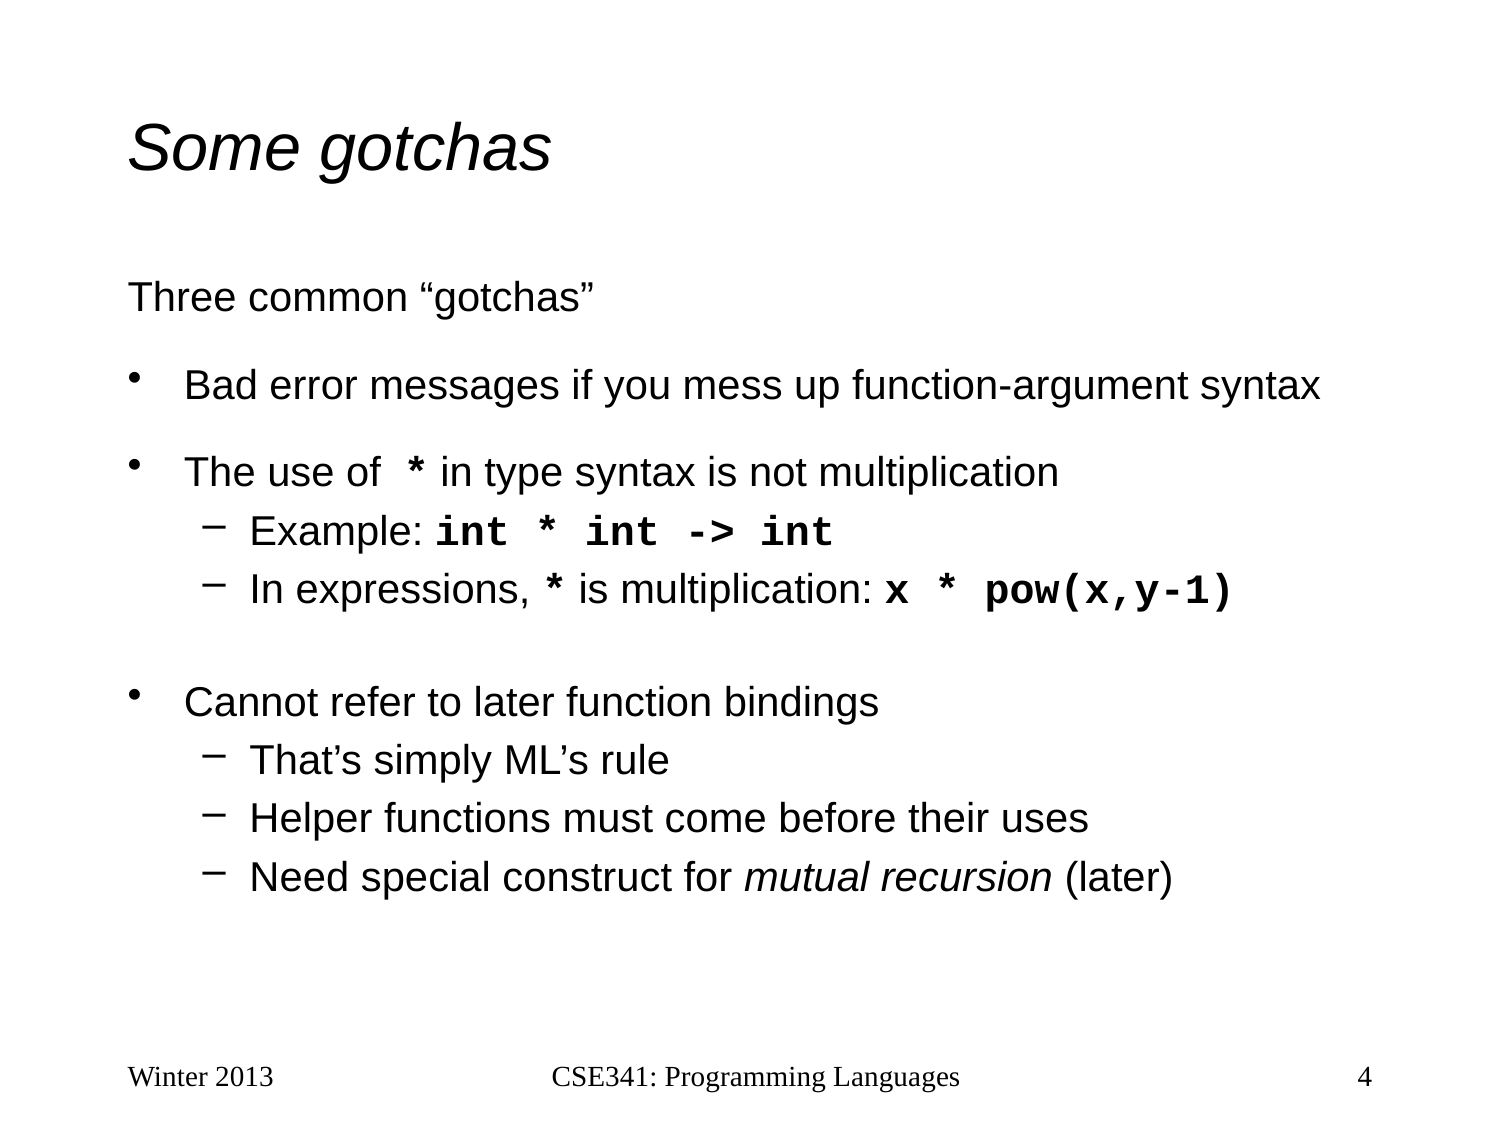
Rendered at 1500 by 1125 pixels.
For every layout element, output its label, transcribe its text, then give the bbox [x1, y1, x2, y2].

slide_number 4 [1074, 1049, 1388, 1125]
slide_number Winter 2013 [112, 1049, 426, 1125]
footer CSE341: Programming Languages [474, 1049, 1038, 1125]
title Some gotchas [112, 49, 1388, 238]
list Three common “gotchas” Bad error messages if you mess up function-argument syntax The use of * in type syntax is not multiplication Example: int * int -> int In expressions, * is multiplication: x * pow(x,y-1) Cannot refer to later function bindings That’s simply ML’s rule Helper functions must come before their uses Need special construct for mutual recursion (later) [112, 262, 1388, 1001]
